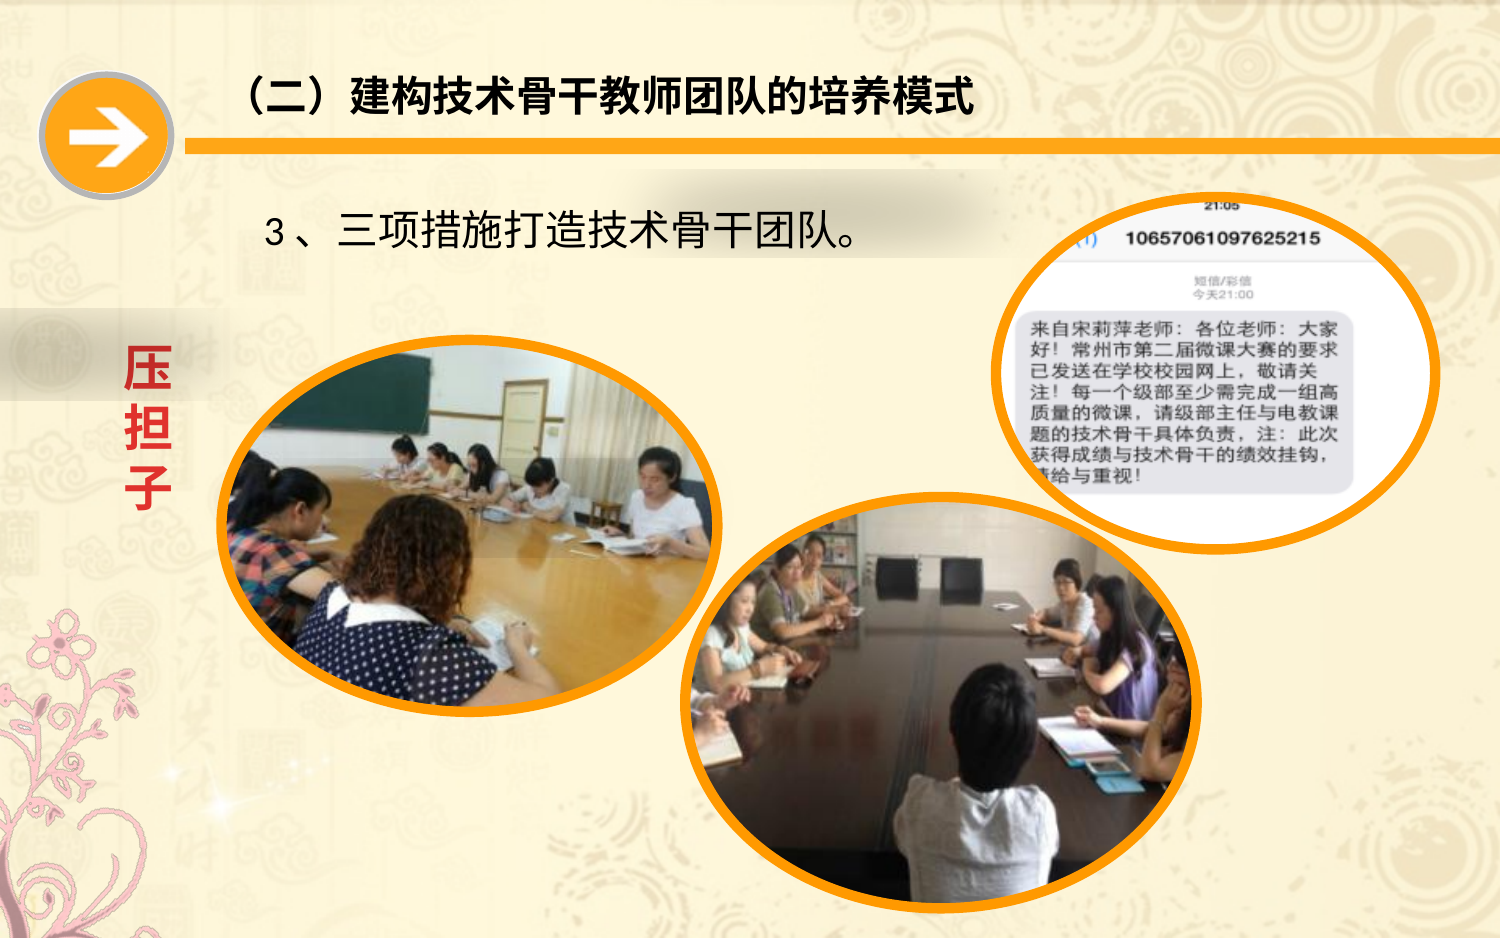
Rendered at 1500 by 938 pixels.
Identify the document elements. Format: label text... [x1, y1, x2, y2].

text_box 压担子 [108, 401, 164, 524]
text_box [183, 136, 1500, 156]
text_box （二）建构技术骨干教师团队的培养模式 [209, 62, 991, 128]
text_box 3、三项措施打造技术骨干团队。 [248, 196, 990, 262]
picture [0, 0, 1500, 938]
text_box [39, 72, 172, 198]
